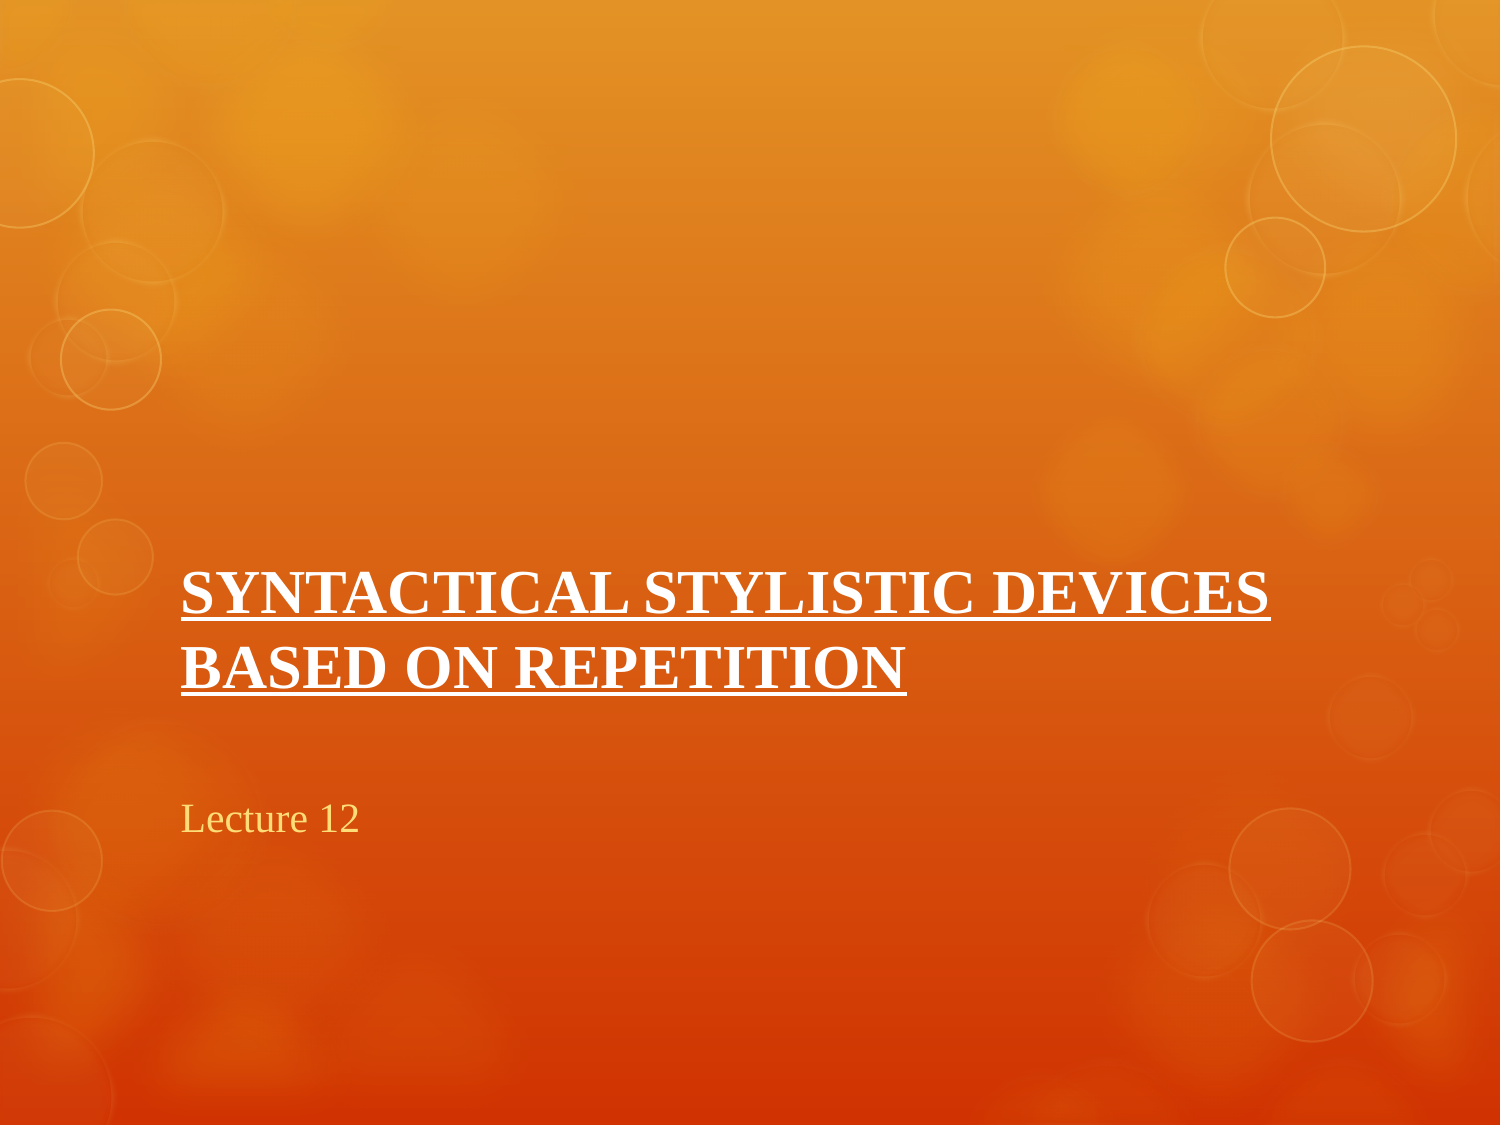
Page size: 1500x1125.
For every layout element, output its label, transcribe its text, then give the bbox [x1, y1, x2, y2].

subtitle Lecture 12 [165, 783, 1334, 925]
title SYNTACTICAL STYLISTIC DEVICES BASED ON REPETITION [165, 542, 1334, 783]
